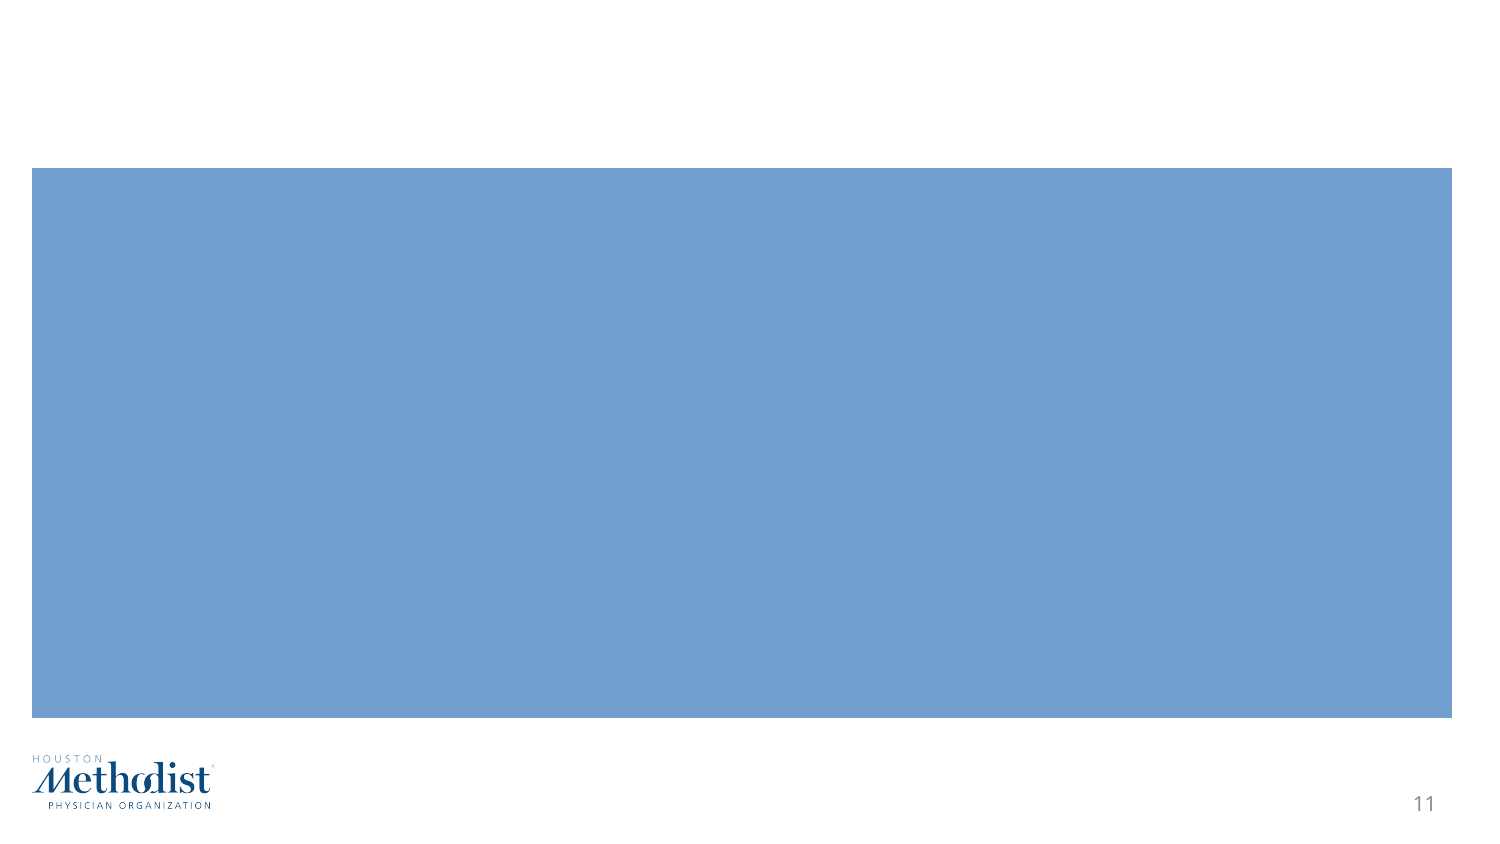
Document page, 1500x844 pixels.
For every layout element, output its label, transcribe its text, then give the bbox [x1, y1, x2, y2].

picture [32, 755, 215, 809]
slide_number 11 [1066, 782, 1452, 828]
